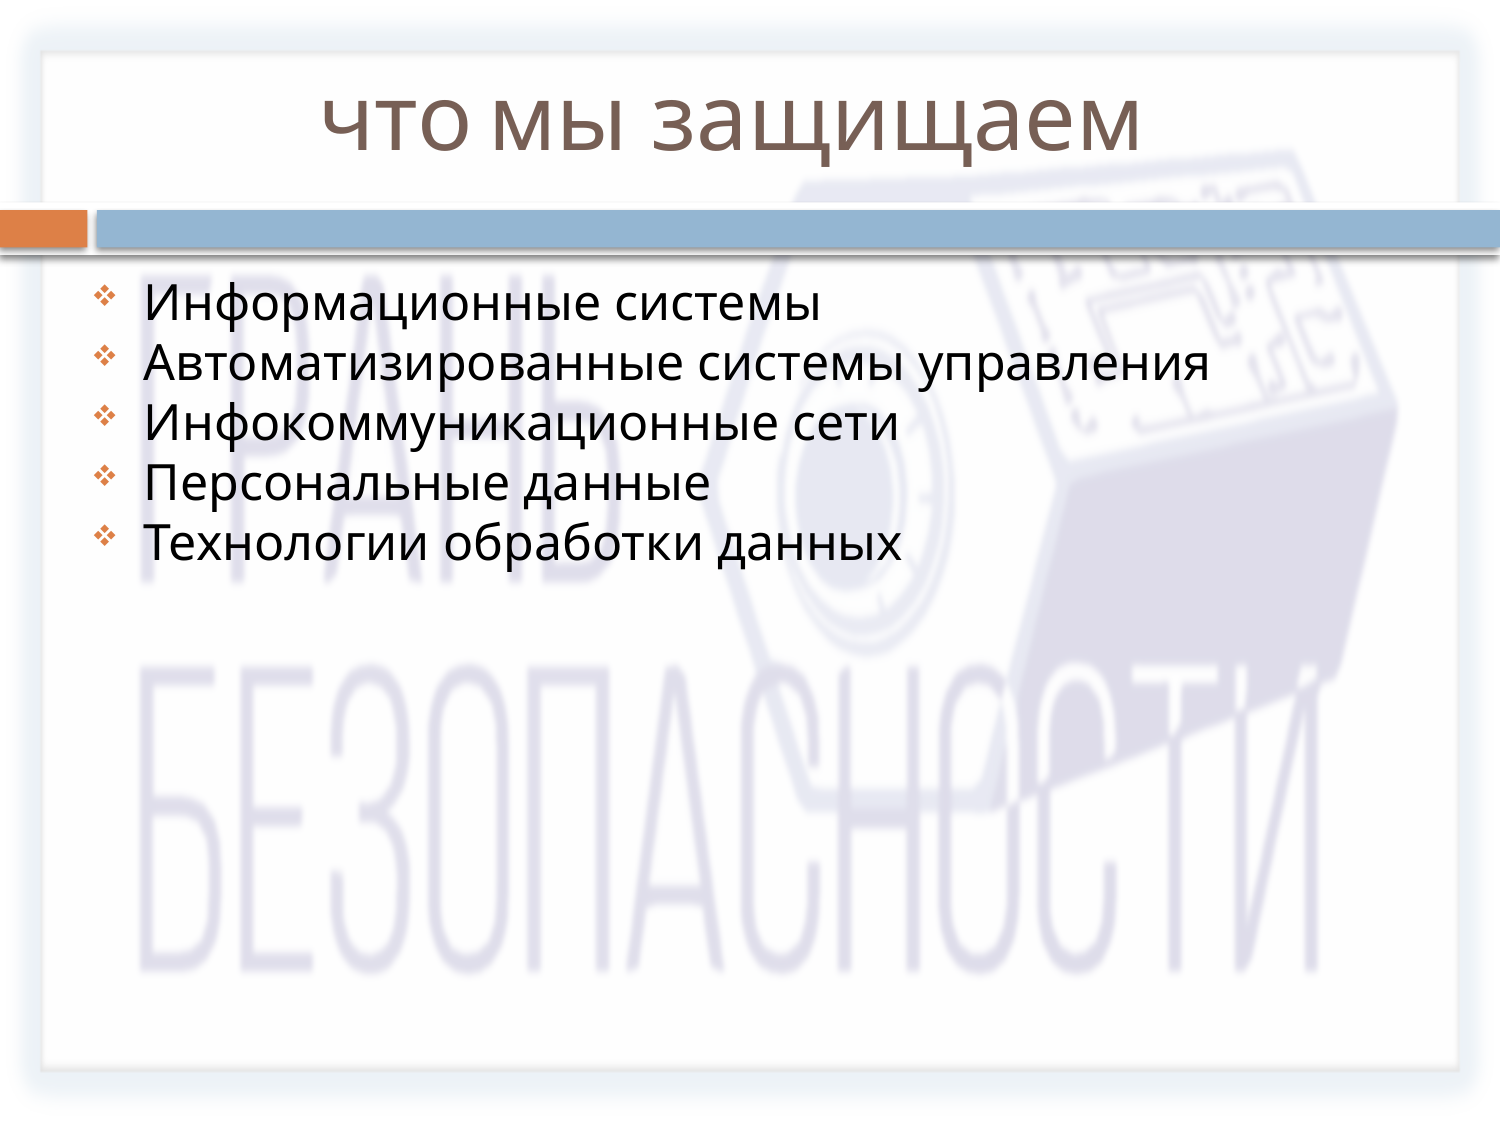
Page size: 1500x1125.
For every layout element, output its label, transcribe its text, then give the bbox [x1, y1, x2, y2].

title что мы защищаем [41, 19, 1438, 209]
list Информационные системы Автоматизированные системы управления Инфокоммуникационные сети Персональные данные Технологии обработки данных [76, 262, 1438, 1047]
